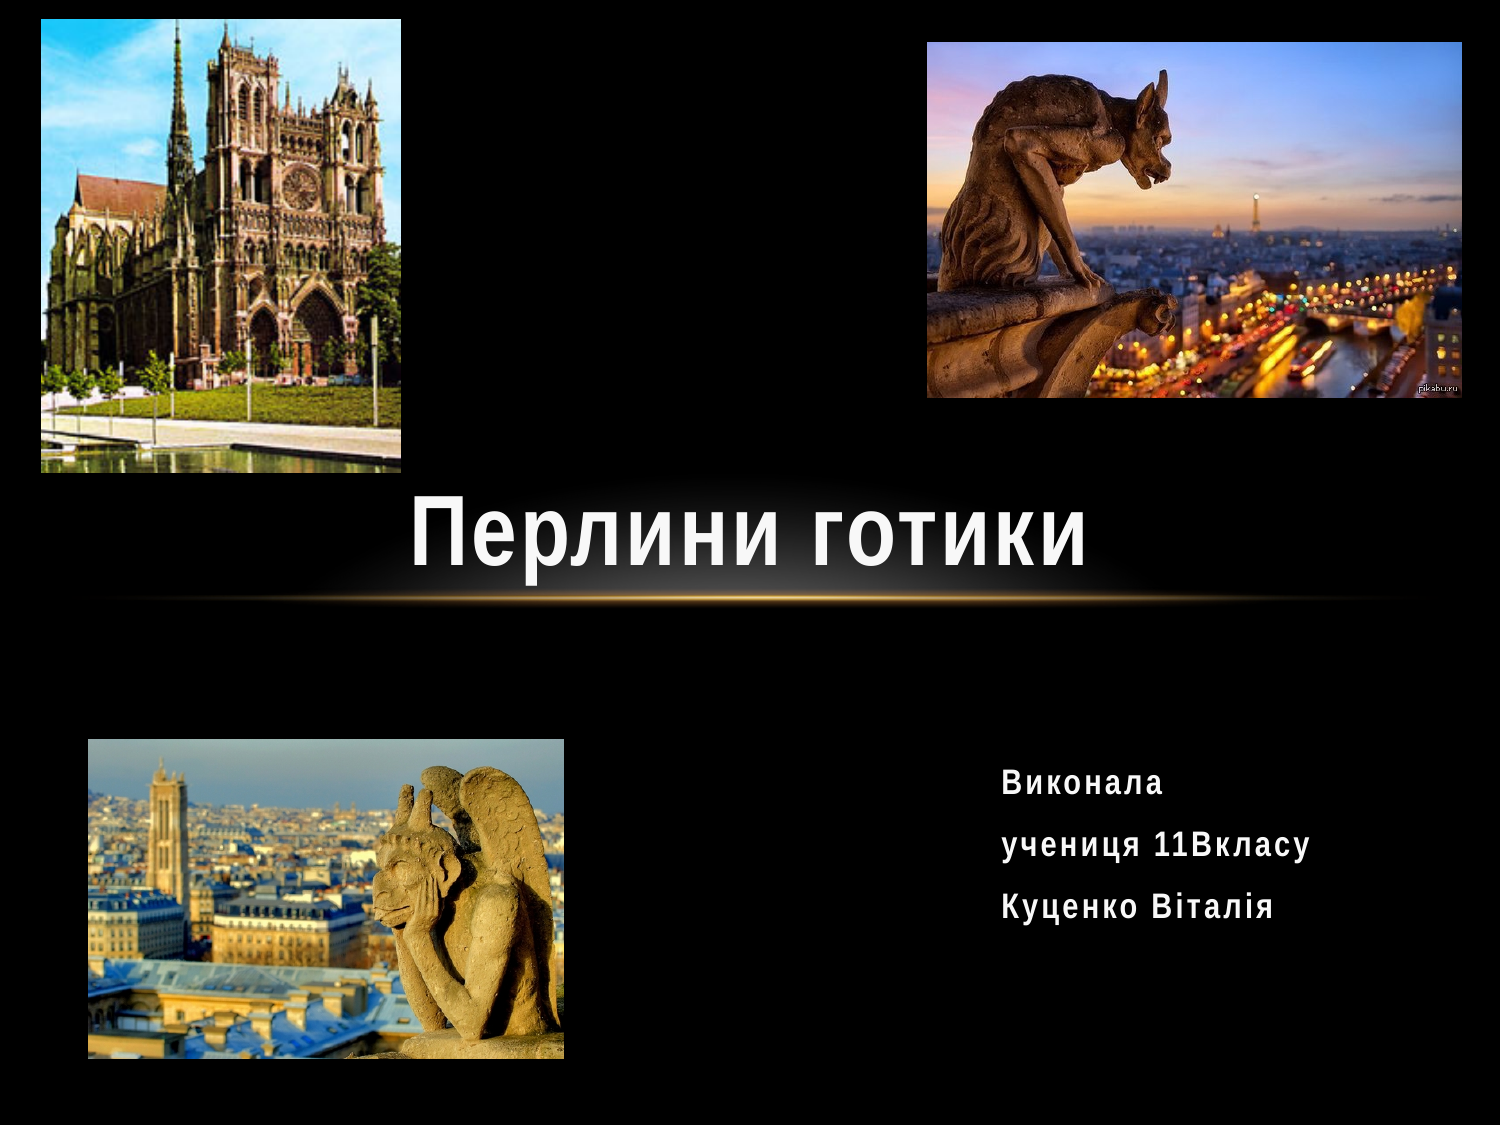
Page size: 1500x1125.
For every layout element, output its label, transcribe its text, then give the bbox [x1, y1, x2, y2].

subtitle Виконала учениця 11Вкласу Куценко Віталія [986, 751, 1417, 969]
title Перлини готики [112, 352, 1388, 594]
picture [0, 0, 1500, 1059]
